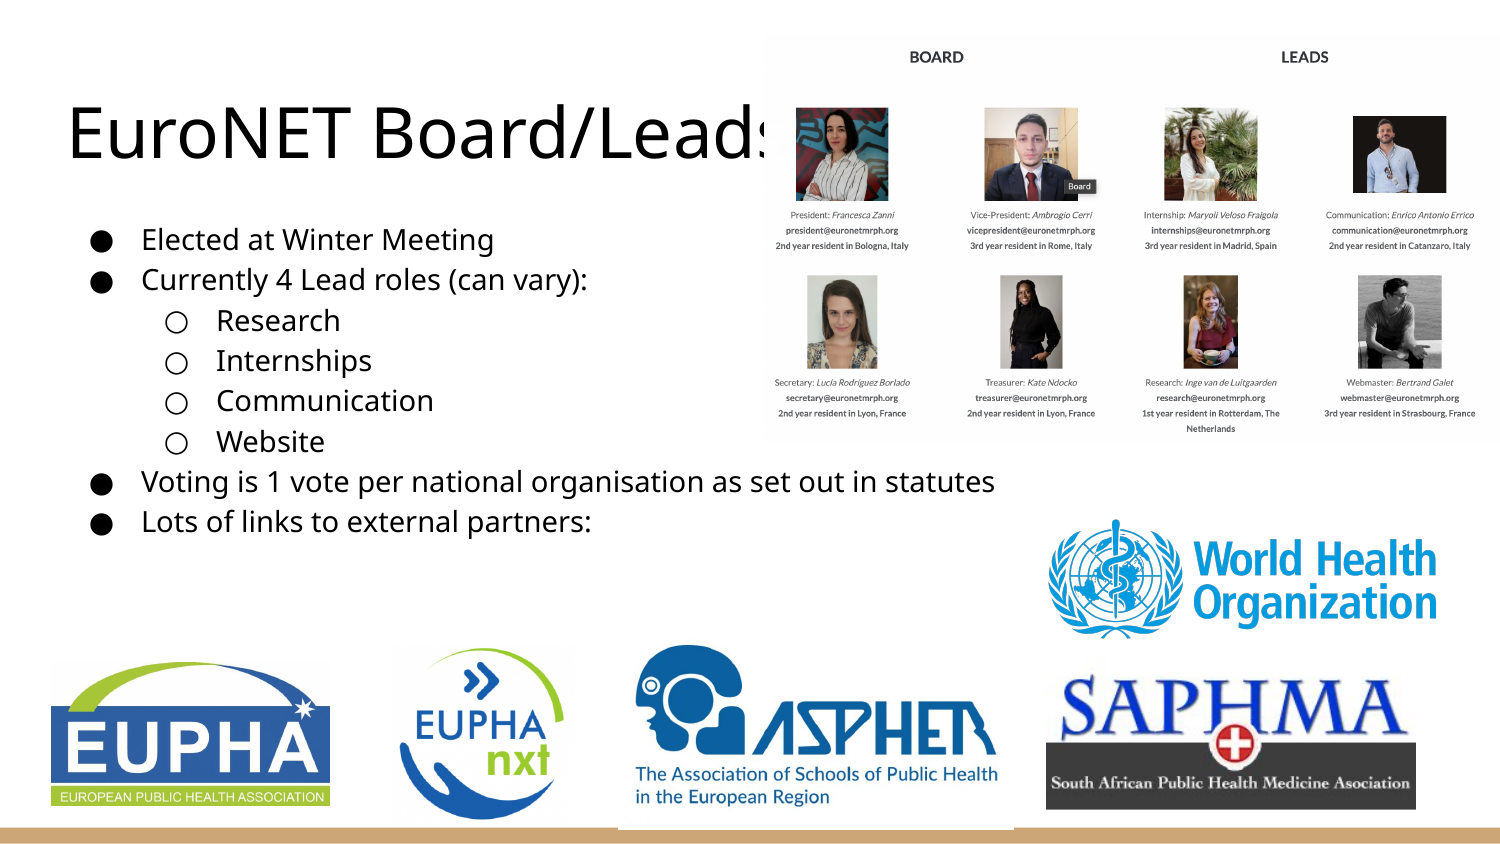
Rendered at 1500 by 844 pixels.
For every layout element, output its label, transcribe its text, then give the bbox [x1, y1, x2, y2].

picture [50, 661, 330, 806]
picture [618, 621, 1014, 830]
picture [390, 644, 575, 824]
title EuroNET Board/Leads [51, 51, 759, 189]
picture [1046, 468, 1438, 811]
picture [764, 33, 1500, 444]
list Elected at Winter Meeting Currently 4 Lead roles (can vary): Research Internships Communication Website Voting is 1 vote per national organisation as set out in statutes Lots of links to external partners: [51, 200, 1449, 752]
